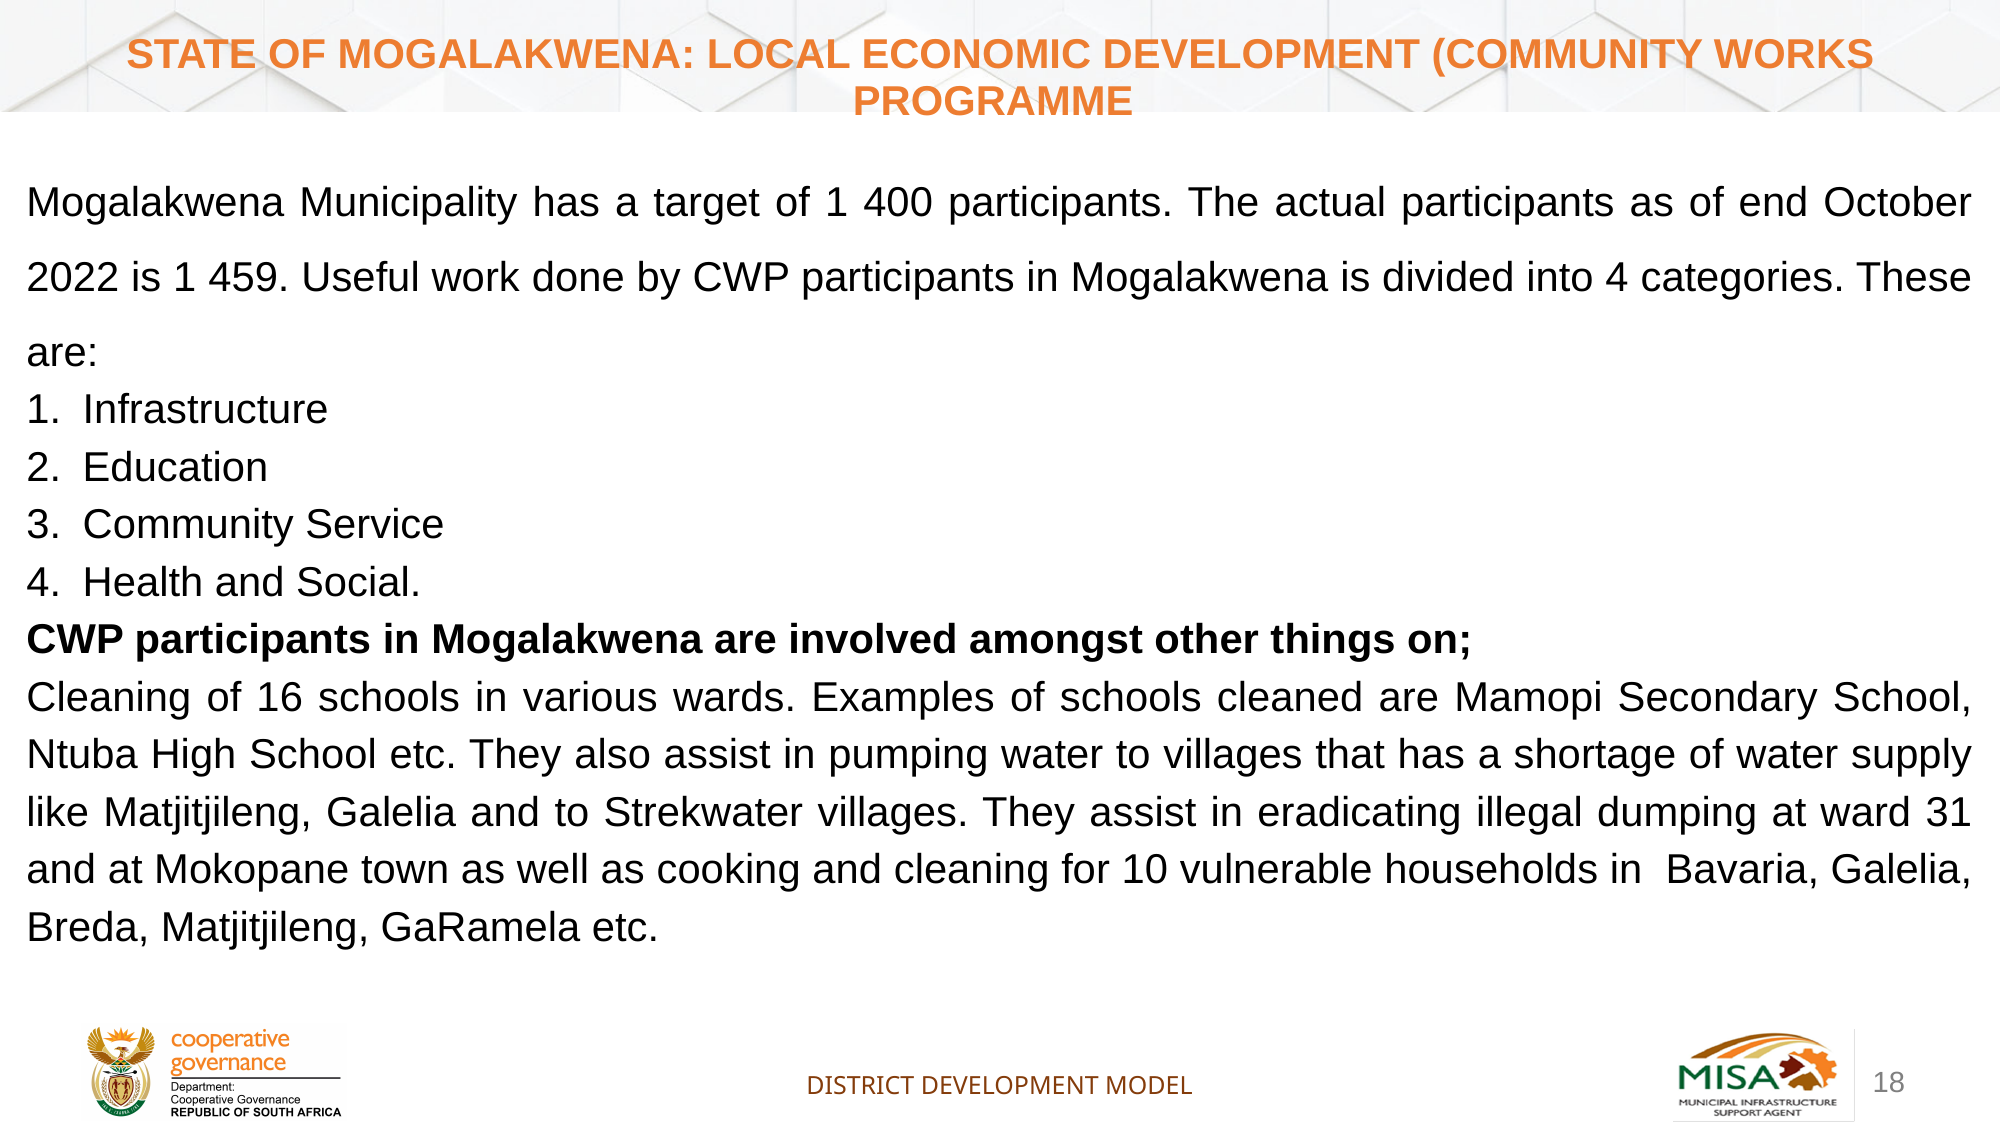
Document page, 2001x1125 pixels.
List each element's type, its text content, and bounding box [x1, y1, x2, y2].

picture [81, 1076, 347, 1121]
list Mogalakwena Municipality has a target of 1 400 participants. The actual participants as of end October 2022 is 1 459. Useful work done by CWP participants in Mogalakwena is divided into 4 categories. These are: Infrastructure Education Community Service Health and Social. CWP participants in Mogalakwena are involved amongst other things on; Cleaning of 16 schools in various wards. Examples of schools cleaned are Mamopi Secondary School, Ntuba High School etc. They also assist in pumping water to villages that has a shortage of water supply like Matjitjileng, Galelia and to Strekwater villages. They assist in eradicating illegal dumping at ward 31 and at Mokopane town as well as cooking and cleaning for 10 vulnerable households in Bavaria, Galelia, Breda, Matjitjileng, GaRamela etc. [11, 141, 1989, 1076]
title STATE OF Mogalakwena: local economic development (Community Works Programme [11, 17, 1975, 112]
picture [0, 0, 2000, 112]
picture [1673, 1029, 1855, 1122]
